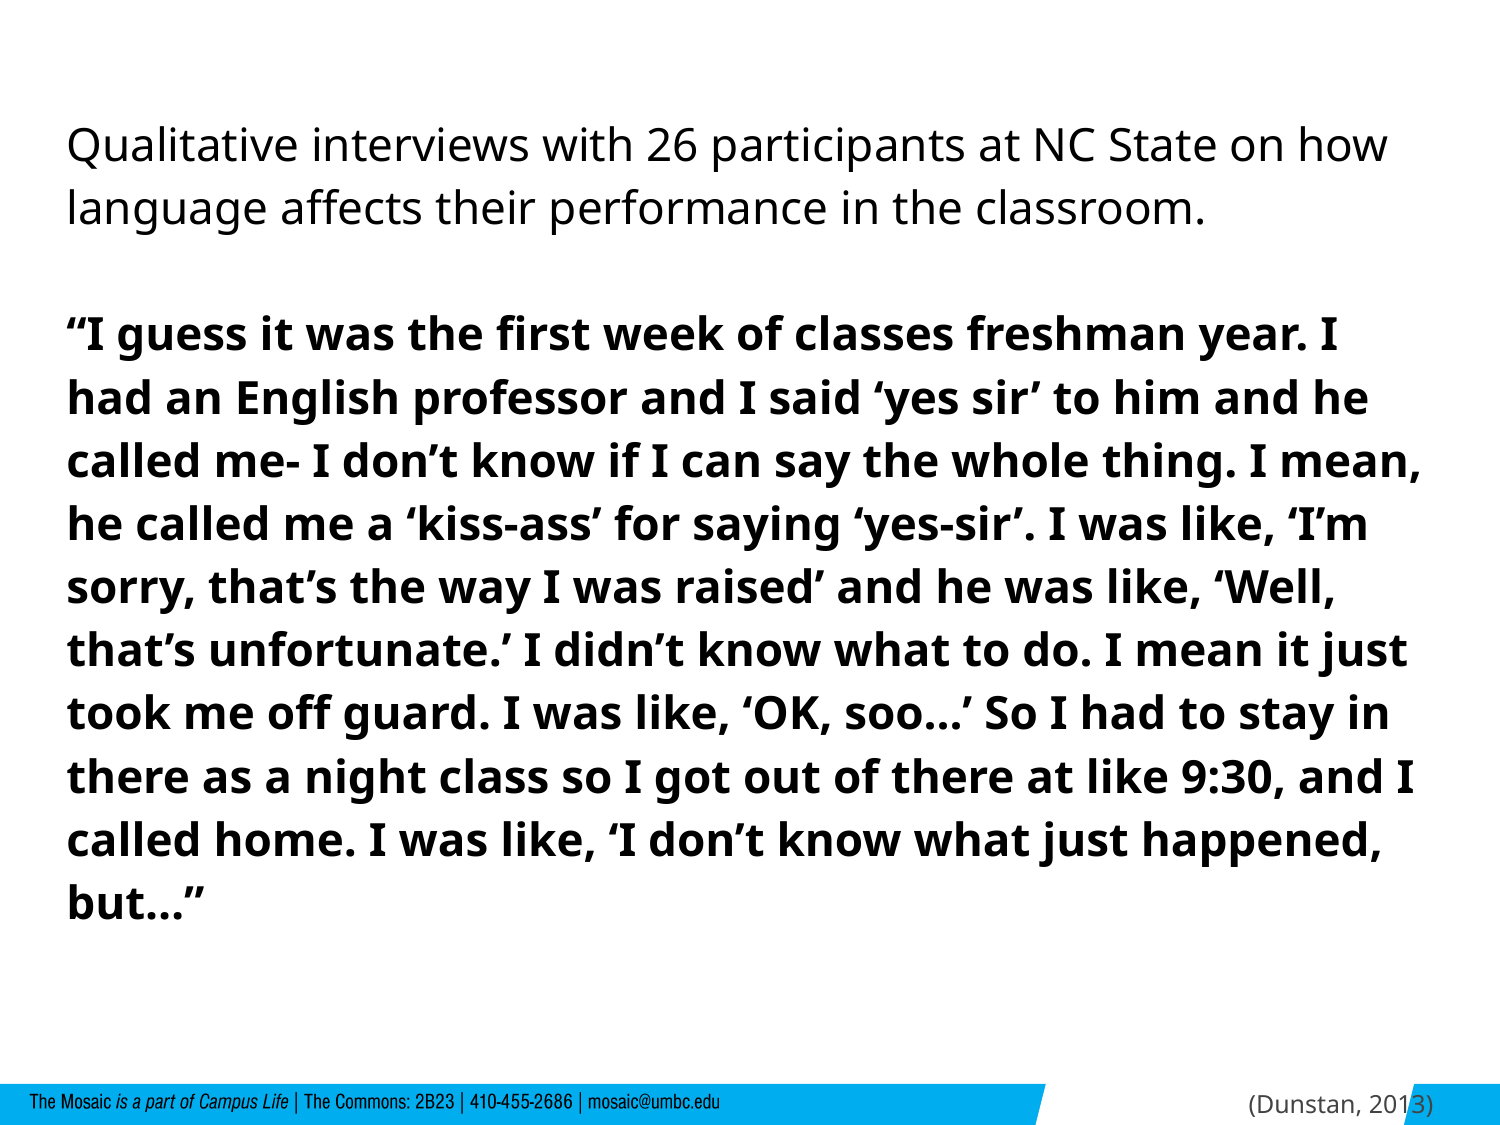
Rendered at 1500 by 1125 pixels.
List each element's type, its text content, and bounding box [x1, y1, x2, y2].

list Qualitative interviews with 26 participants at NC State on how language affects their performance in the classroom. “I guess it was the first week of classes freshman year. I had an English professor and I said ‘yes sir’ to him and he called me- I don’t know if I can say the whole thing. I mean, he called me a ‘kiss-ass’ for saying ‘yes-sir’. I was like, ‘I’m sorry, that’s the way I was raised’ and he was like, ‘Well, that’s unfortunate.’ I didn’t know what to do. I mean it just took me off guard. I was like, ‘OK, soo...’ So I had to stay in there as a night class so I got out of there at like 9:30, and I called home. I was like, ‘I don’t know what just happened, but…” (Dunstan, 2013) [51, 91, 1449, 955]
